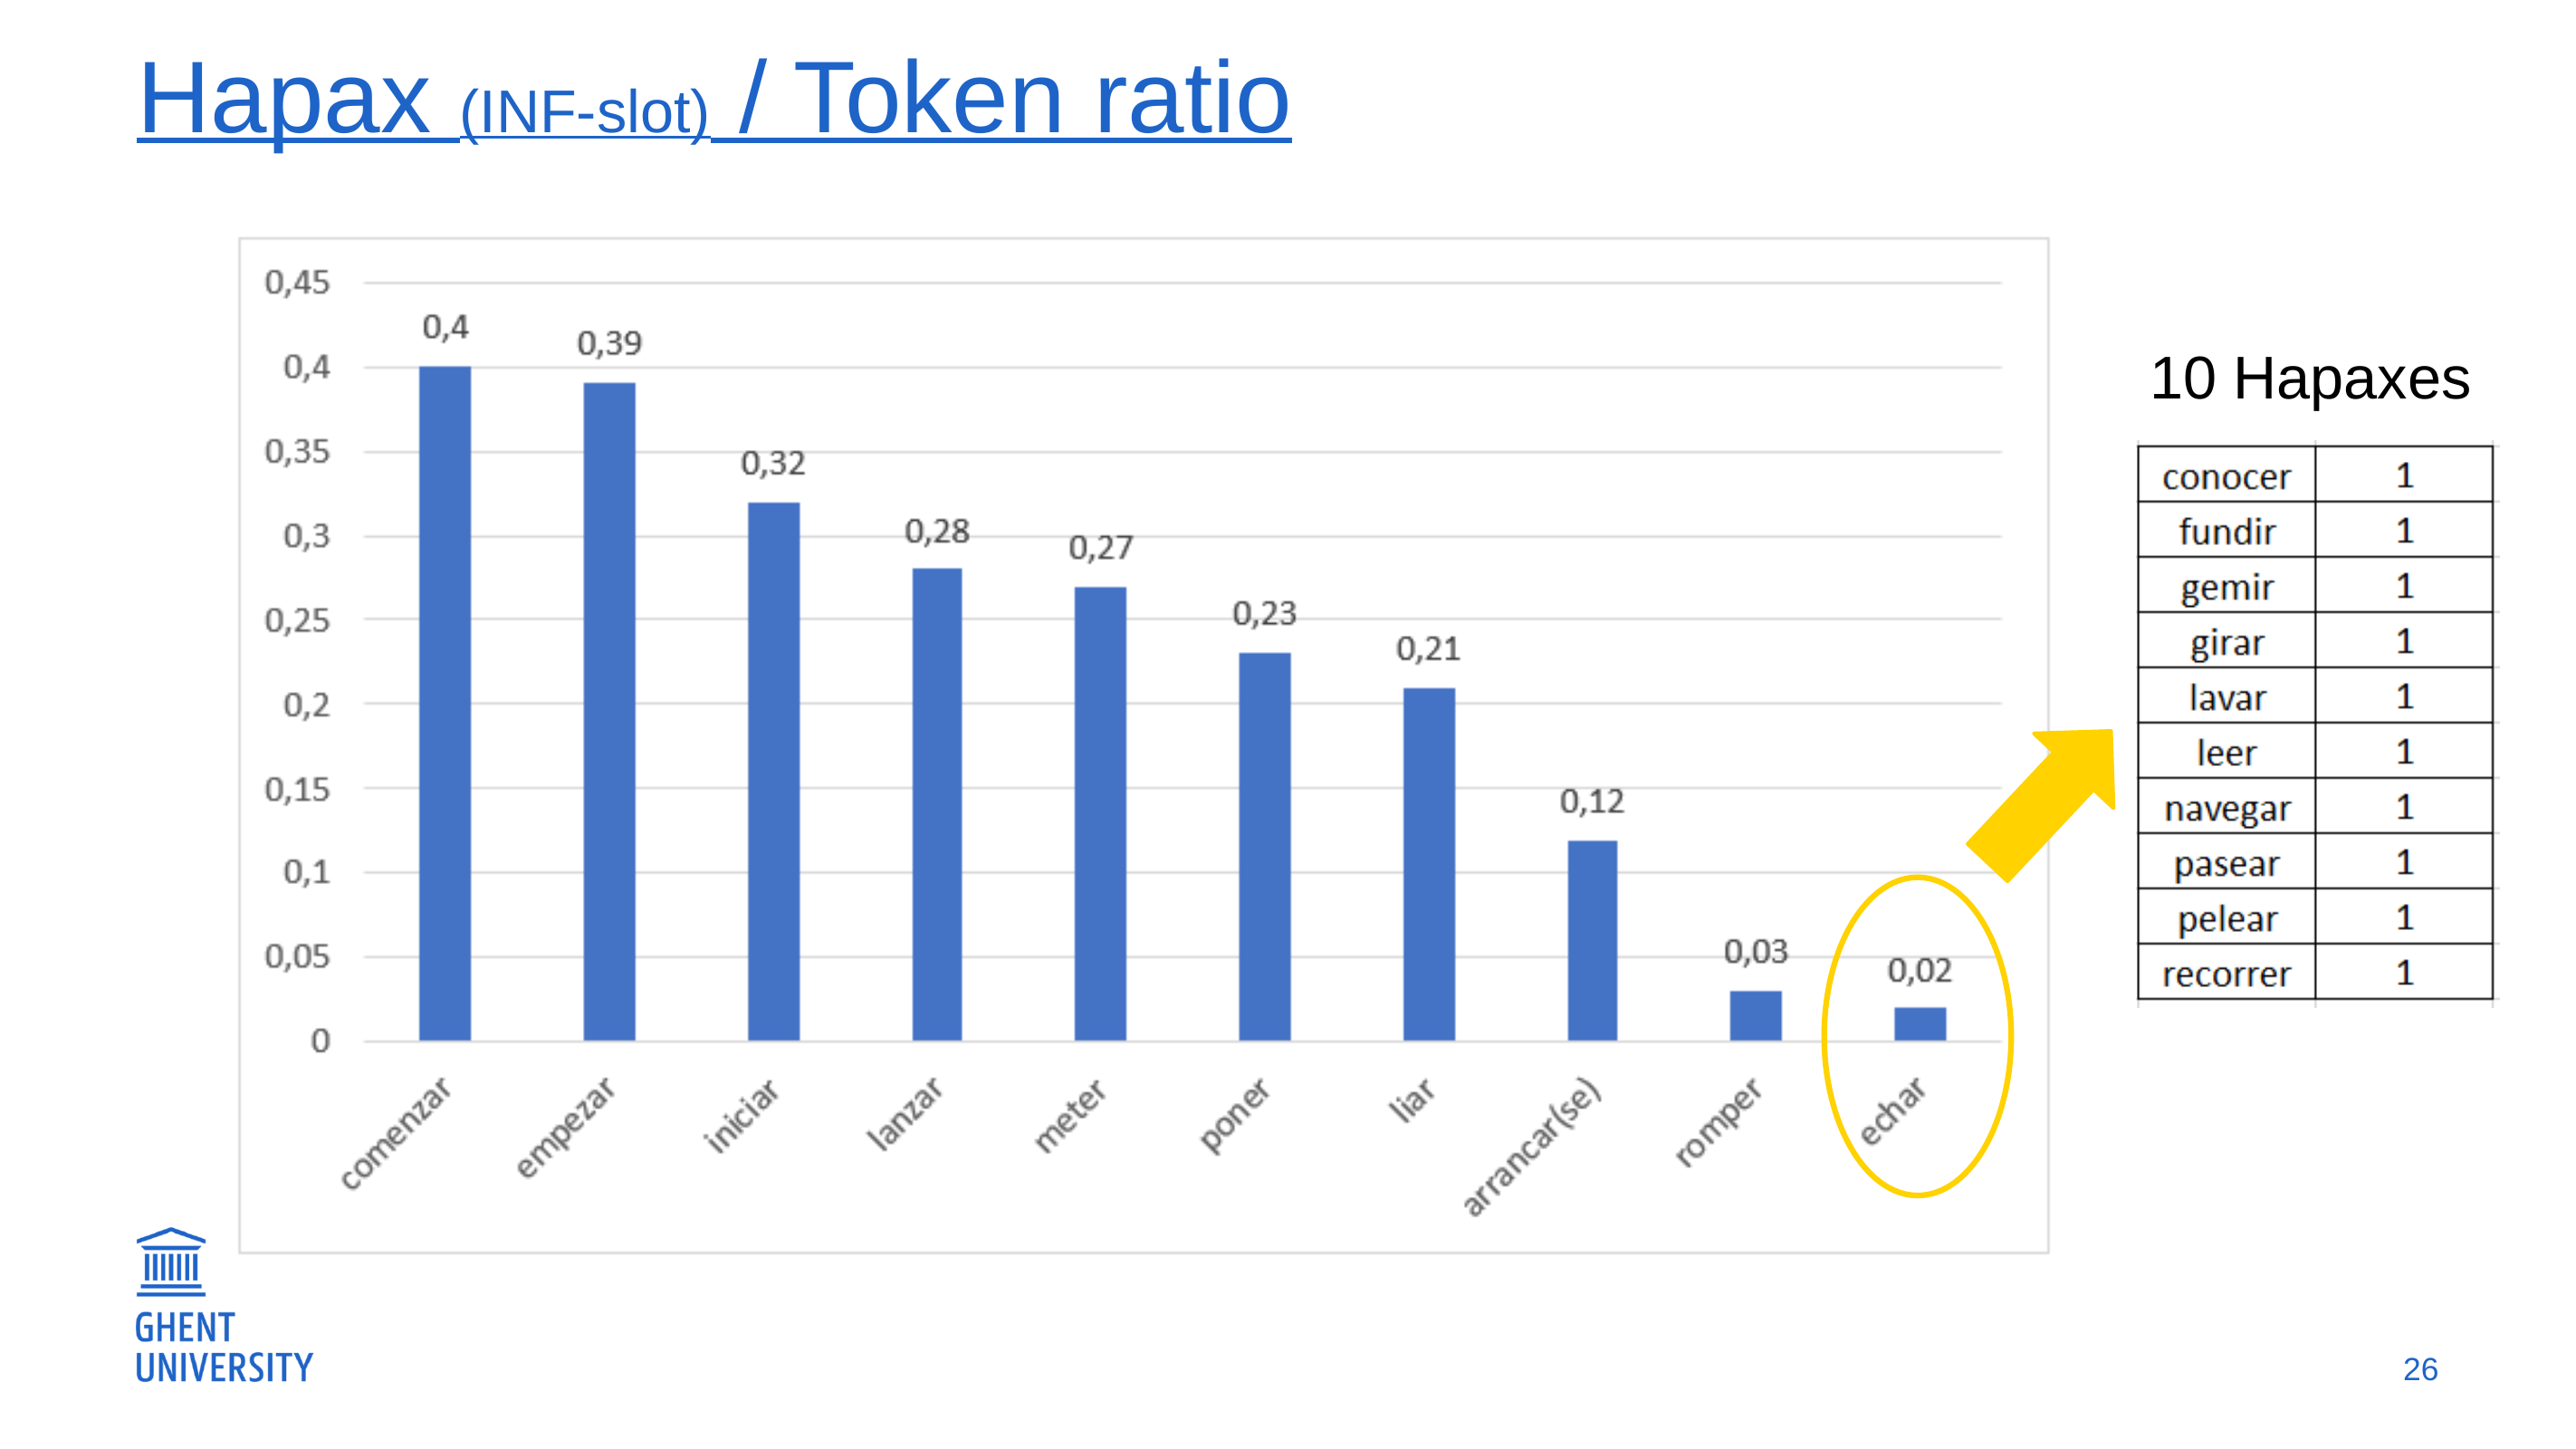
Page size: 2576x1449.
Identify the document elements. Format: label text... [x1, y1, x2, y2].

text_box 10 Hapaxes [2136, 331, 2485, 417]
text_box [2092, 729, 2116, 811]
picture [2136, 440, 2500, 1009]
slide_number 26 [2315, 1329, 2453, 1407]
picture [68, 218, 2088, 1449]
title Hapax (INF-slot) / Token ratio [123, 37, 2456, 166]
